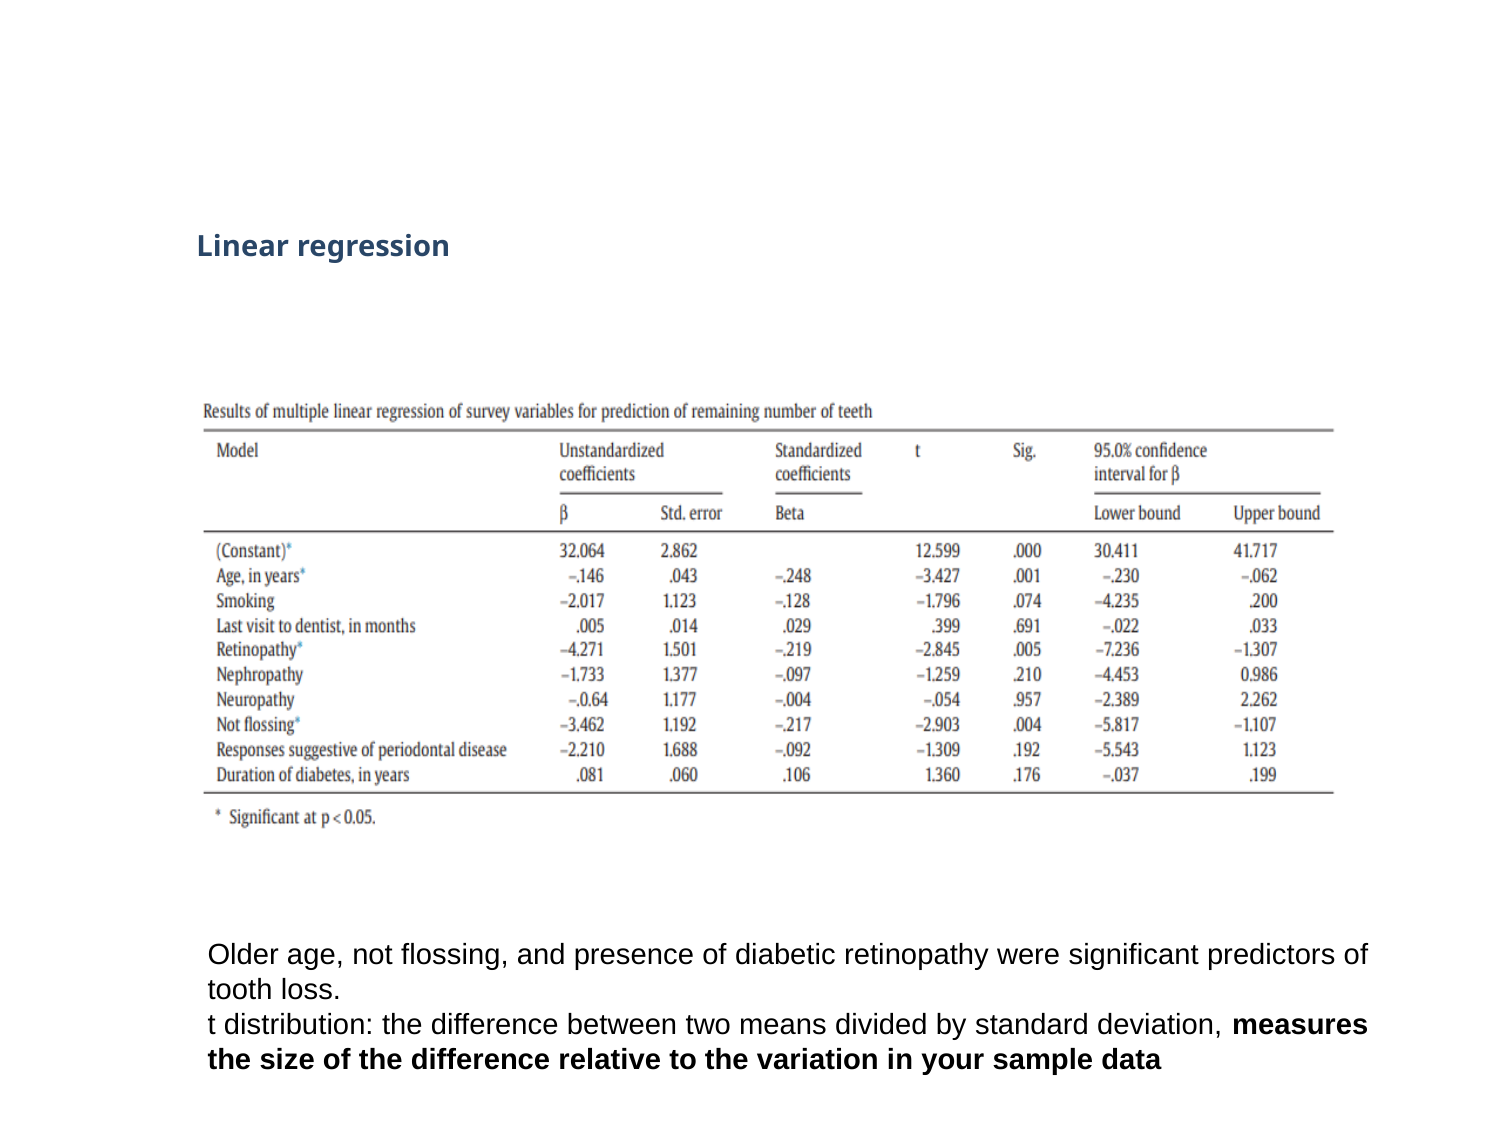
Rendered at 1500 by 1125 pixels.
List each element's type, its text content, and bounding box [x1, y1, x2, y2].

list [192, 395, 1364, 841]
text_box Older age, not flossing, and presence of diabetic retinopathy were significant predictors of tooth loss. t distribution: the difference between two means divided by standard deviation, measures the size of the difference relative to the variation in your sample data [192, 928, 1425, 1083]
title Linear regression [181, 59, 1397, 278]
